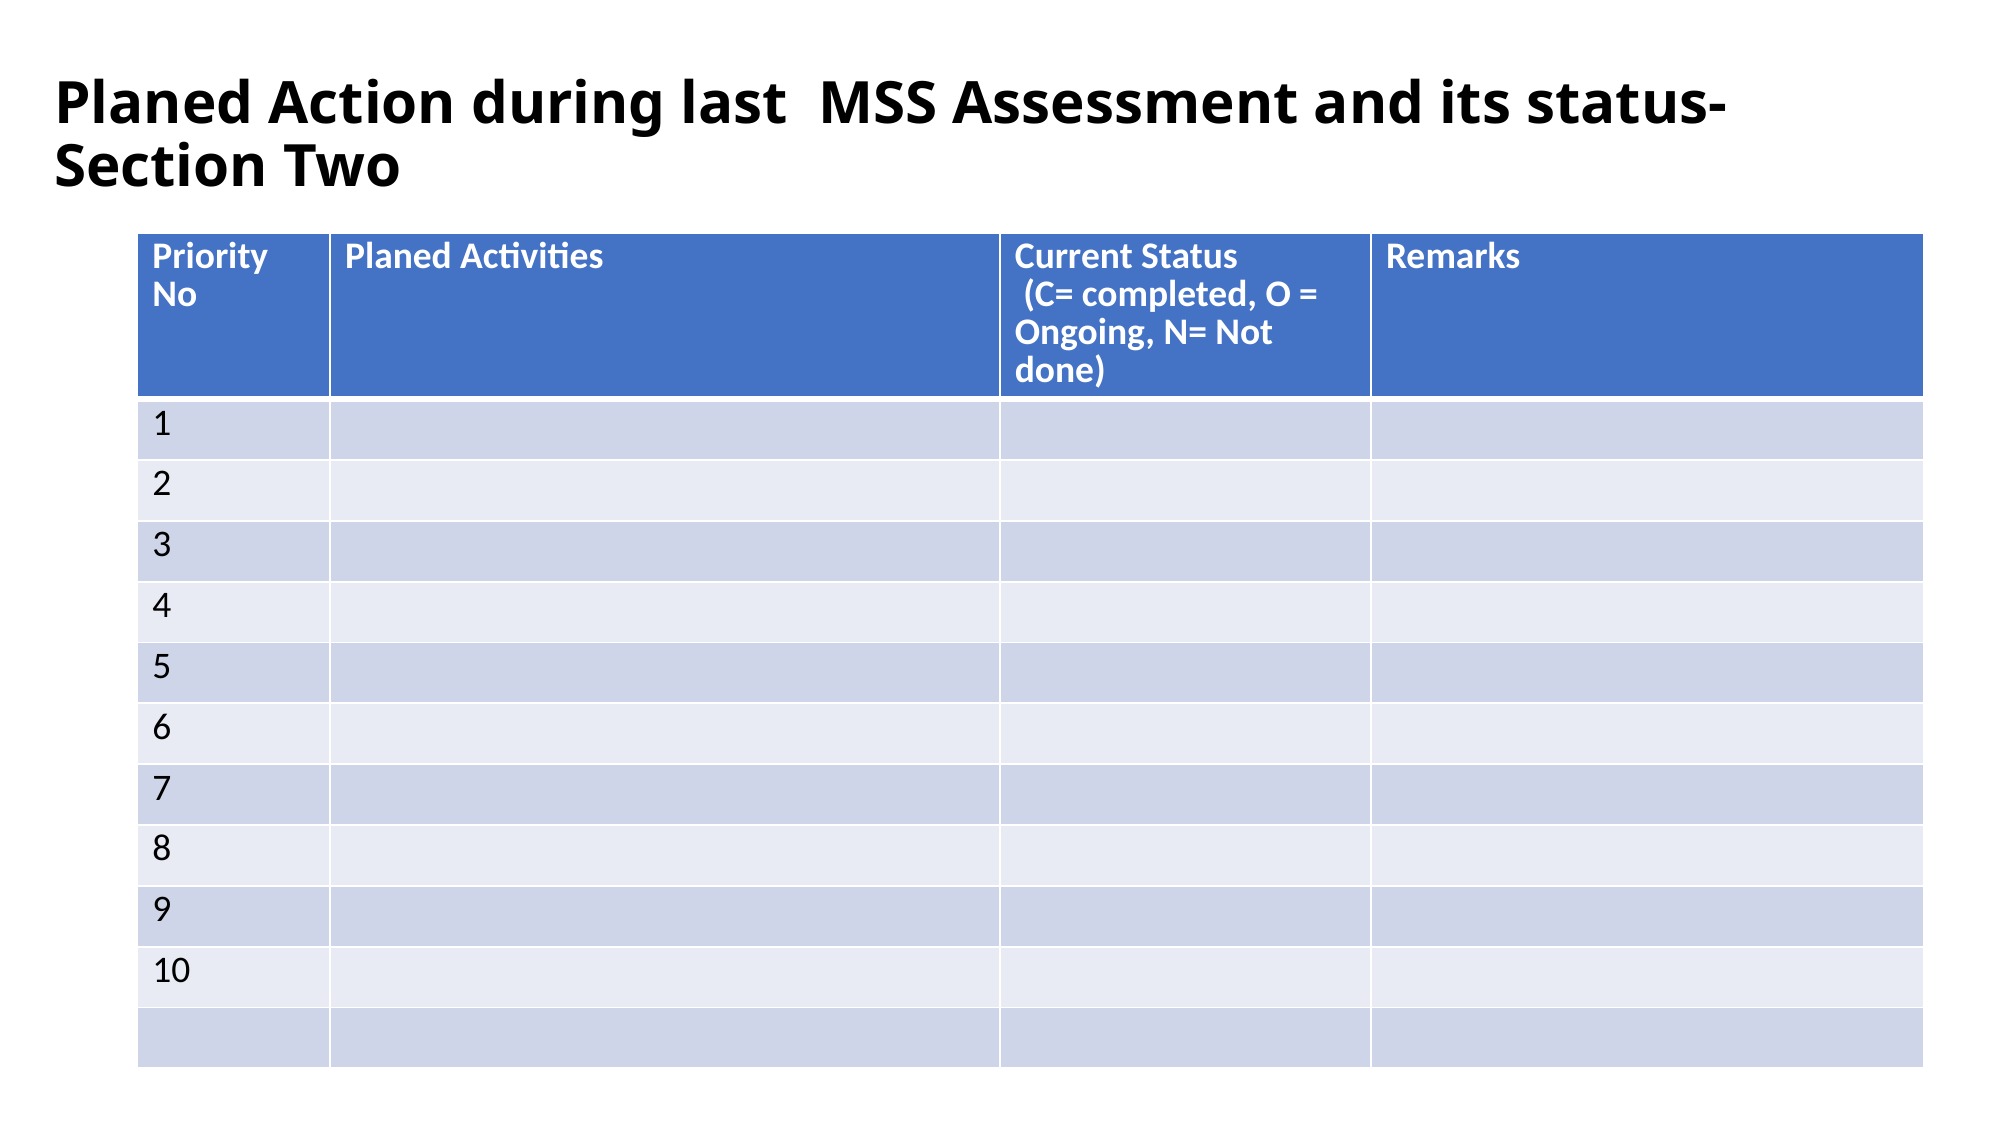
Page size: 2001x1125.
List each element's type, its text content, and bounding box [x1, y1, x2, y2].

table_cell [1372, 948, 1923, 1007]
table_cell [331, 1008, 999, 1067]
table_cell [331, 948, 999, 1007]
table_cell 3 [138, 522, 329, 581]
table_cell 4 [138, 583, 329, 642]
table_cell [1372, 643, 1923, 702]
table_cell [331, 704, 999, 763]
table_cell 9 [138, 887, 329, 946]
title Planed Action during last MSS Assessment and its status- Section Two [39, 59, 1966, 213]
table_cell [1001, 583, 1370, 642]
table_cell [1372, 522, 1923, 581]
table_cell [1372, 887, 1923, 946]
table_cell 5 [138, 643, 329, 702]
table_header Remarks [1372, 234, 1923, 396]
table_cell [331, 826, 999, 885]
table_cell [331, 887, 999, 946]
table_cell [1001, 643, 1370, 702]
table_cell [1372, 402, 1923, 459]
table_cell [1372, 583, 1923, 642]
table_cell [331, 522, 999, 581]
table_cell [1001, 765, 1370, 824]
table_cell [331, 583, 999, 642]
table_cell [331, 765, 999, 824]
table_header Priority No [138, 234, 329, 396]
table_cell [1001, 522, 1370, 581]
table_cell [331, 402, 999, 459]
table_cell [1001, 704, 1370, 763]
table_cell [1001, 887, 1370, 946]
table_cell [1372, 1008, 1923, 1067]
table_cell [1372, 826, 1923, 885]
table_cell [1372, 765, 1923, 824]
table_header Planed Activities [331, 234, 999, 396]
table_cell [1001, 1008, 1370, 1067]
table_cell 2 [138, 461, 329, 520]
table_cell 8 [138, 826, 329, 885]
table_cell [1372, 704, 1923, 763]
table_cell 1 [138, 402, 329, 459]
table_cell [1001, 948, 1370, 1007]
table_cell [1372, 461, 1923, 520]
table_cell [138, 1008, 329, 1067]
table_cell 10 [138, 948, 329, 1007]
table_cell [1001, 402, 1370, 459]
table_cell [1001, 826, 1370, 885]
table_header Current Status (C= completed, O = Ongoing, N= Not done) [1001, 234, 1370, 396]
table_cell [331, 643, 999, 702]
table_cell 7 [138, 765, 329, 824]
table_cell [1001, 461, 1370, 520]
table_cell [331, 461, 999, 520]
table_cell 6 [138, 704, 329, 763]
